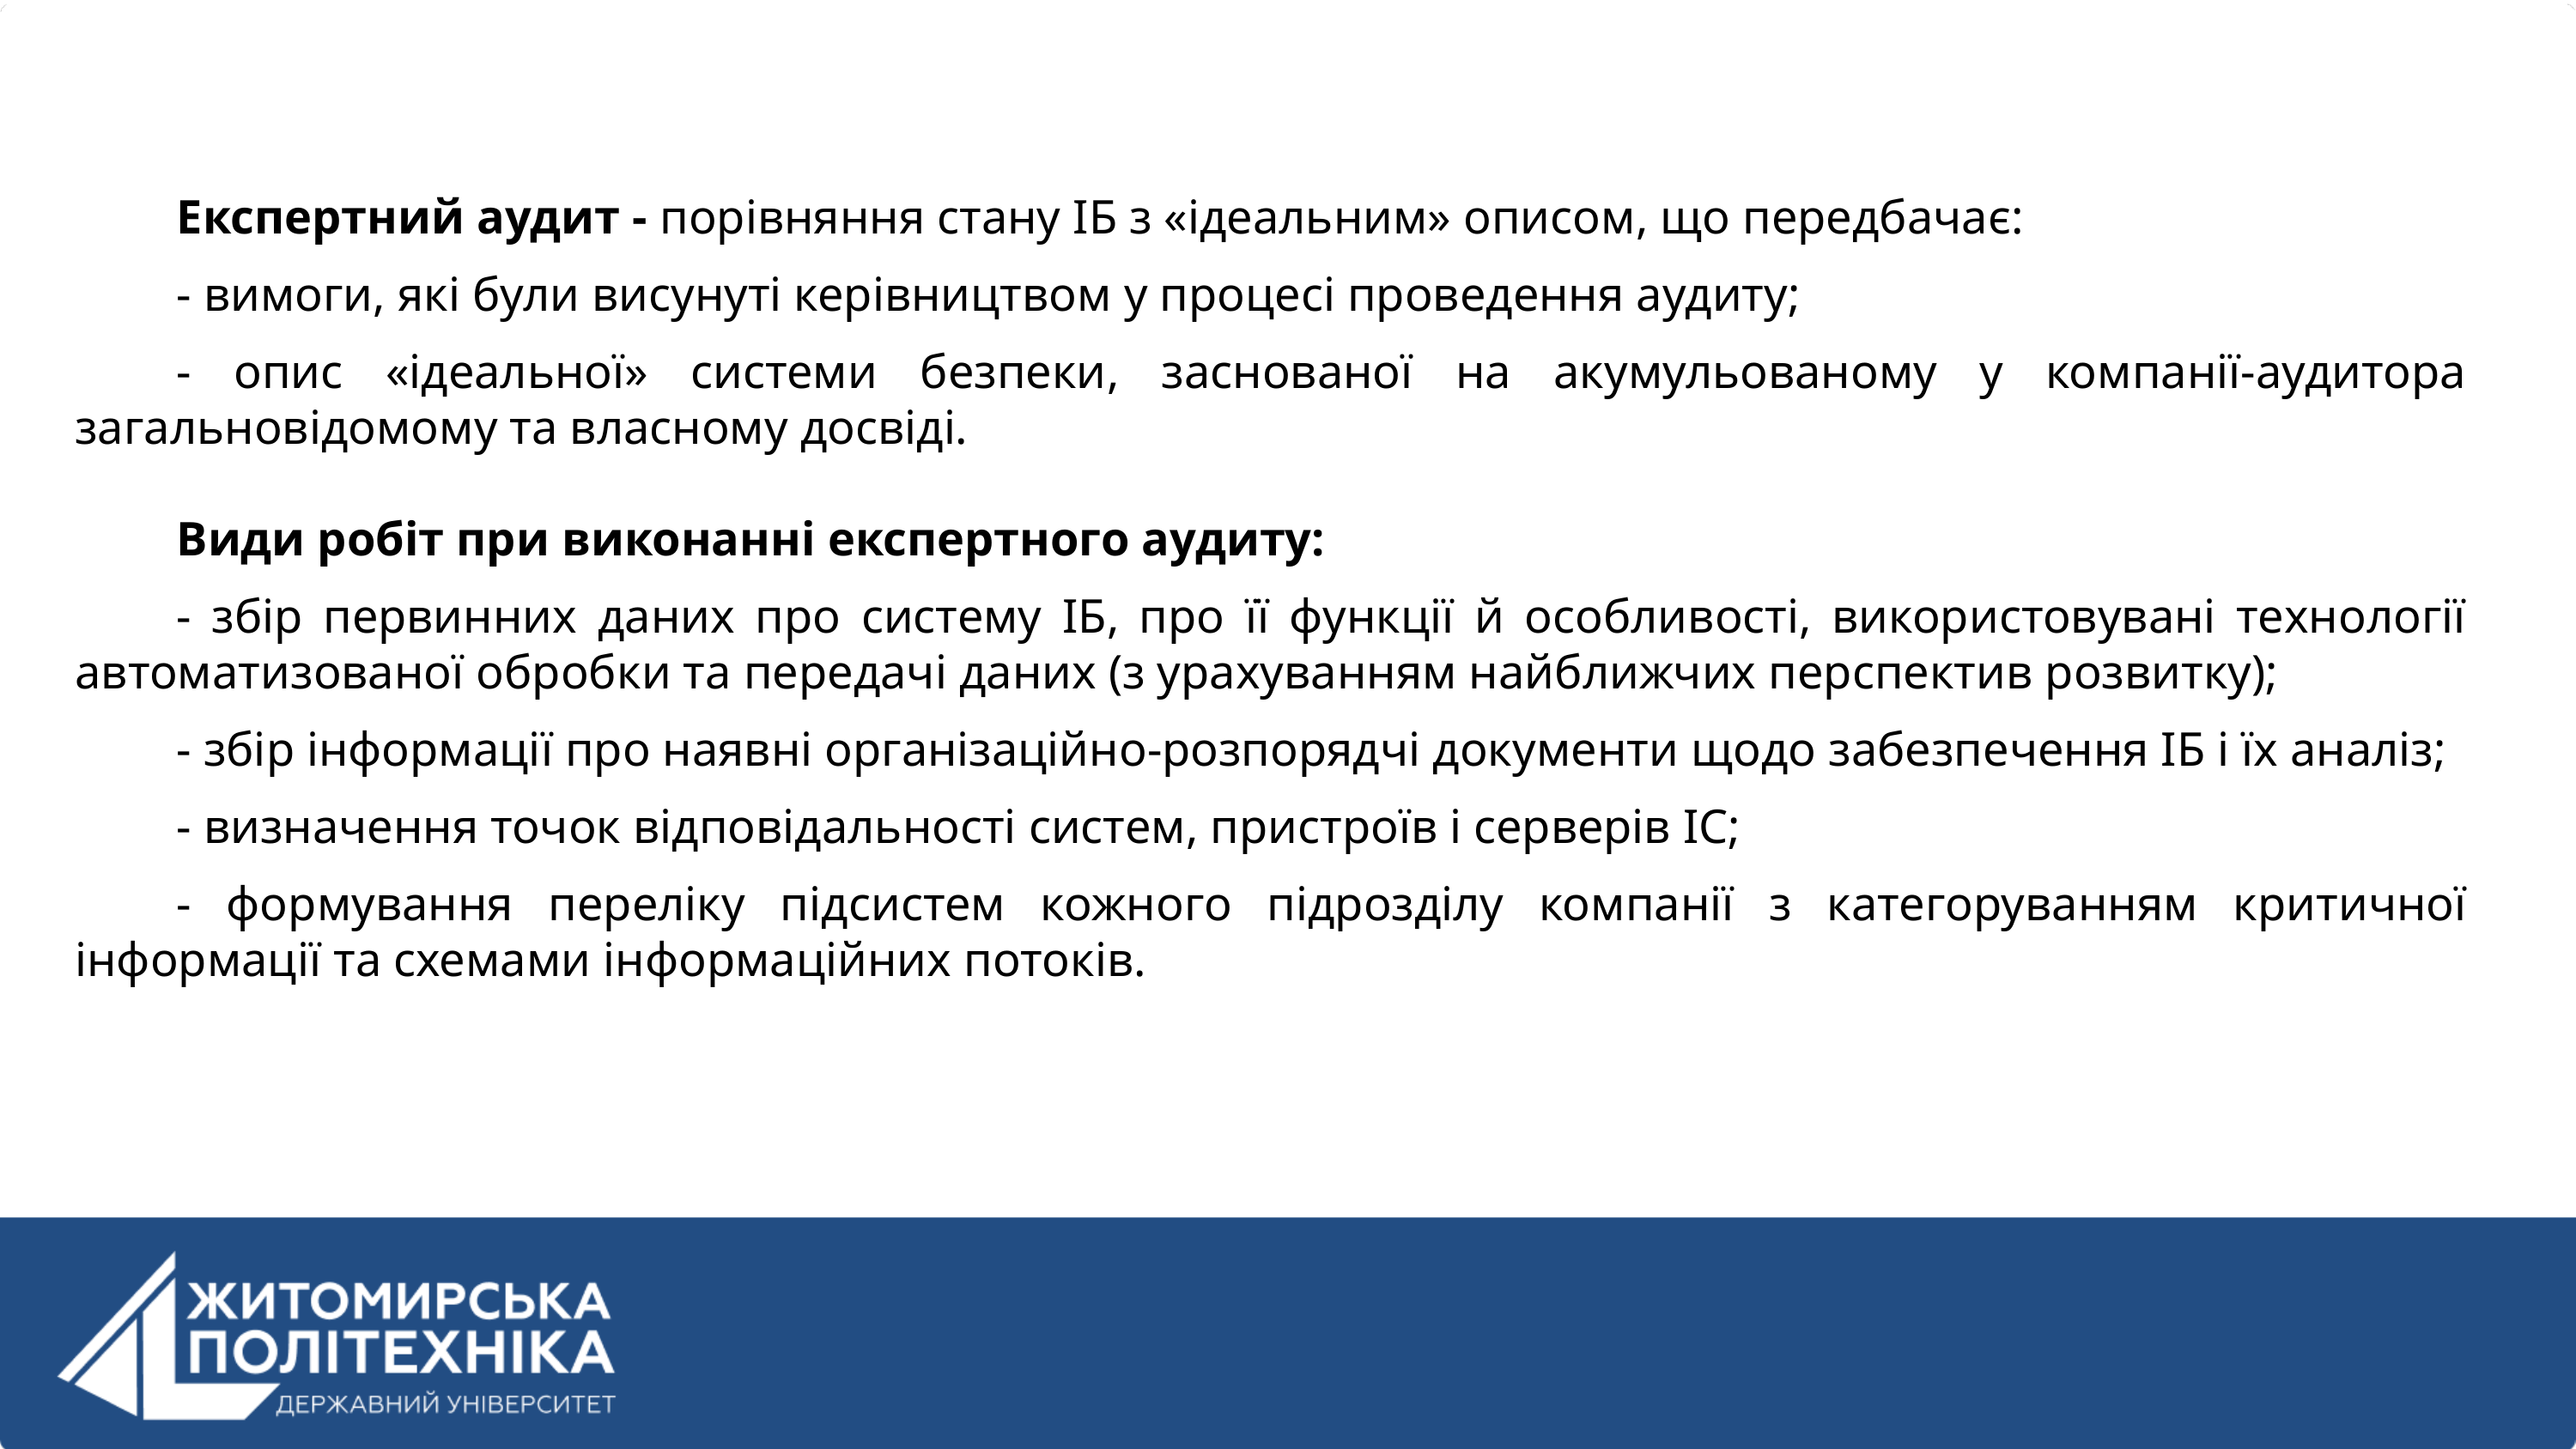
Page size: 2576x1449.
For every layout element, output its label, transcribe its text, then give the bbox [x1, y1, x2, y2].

text_box Експертний аудит - порівняння стану ІБ з «ідеальним» описом, що передбачає: - вимоги, які були висунуті керівництвом у процесі проведення аудиту; - опис «ідеальної» системи безпеки, заснованої на акумульованому у компанії-аудитора загальновідомому та власному досвіді. Види робіт при виконанні експертного аудиту: - збір первинних даних про систему ІБ, про її функції й особливості, використовувані технології автоматизованої обробки та передачі даних (з урахуванням найближчих перспектив розвитку); - збір інформації про наявні організаційно-розпорядчі документи щодо забезпечення ІБ і їх аналіз; - визначення точок відповідальності систем, пристроїв і серверів ІС; - формування переліку підсистем кожного підрозділу компанії з категоруванням критичної інформації та схемами інформаційних потоків. [75, 187, 2469, 986]
text_box [0, 3, 2576, 1449]
